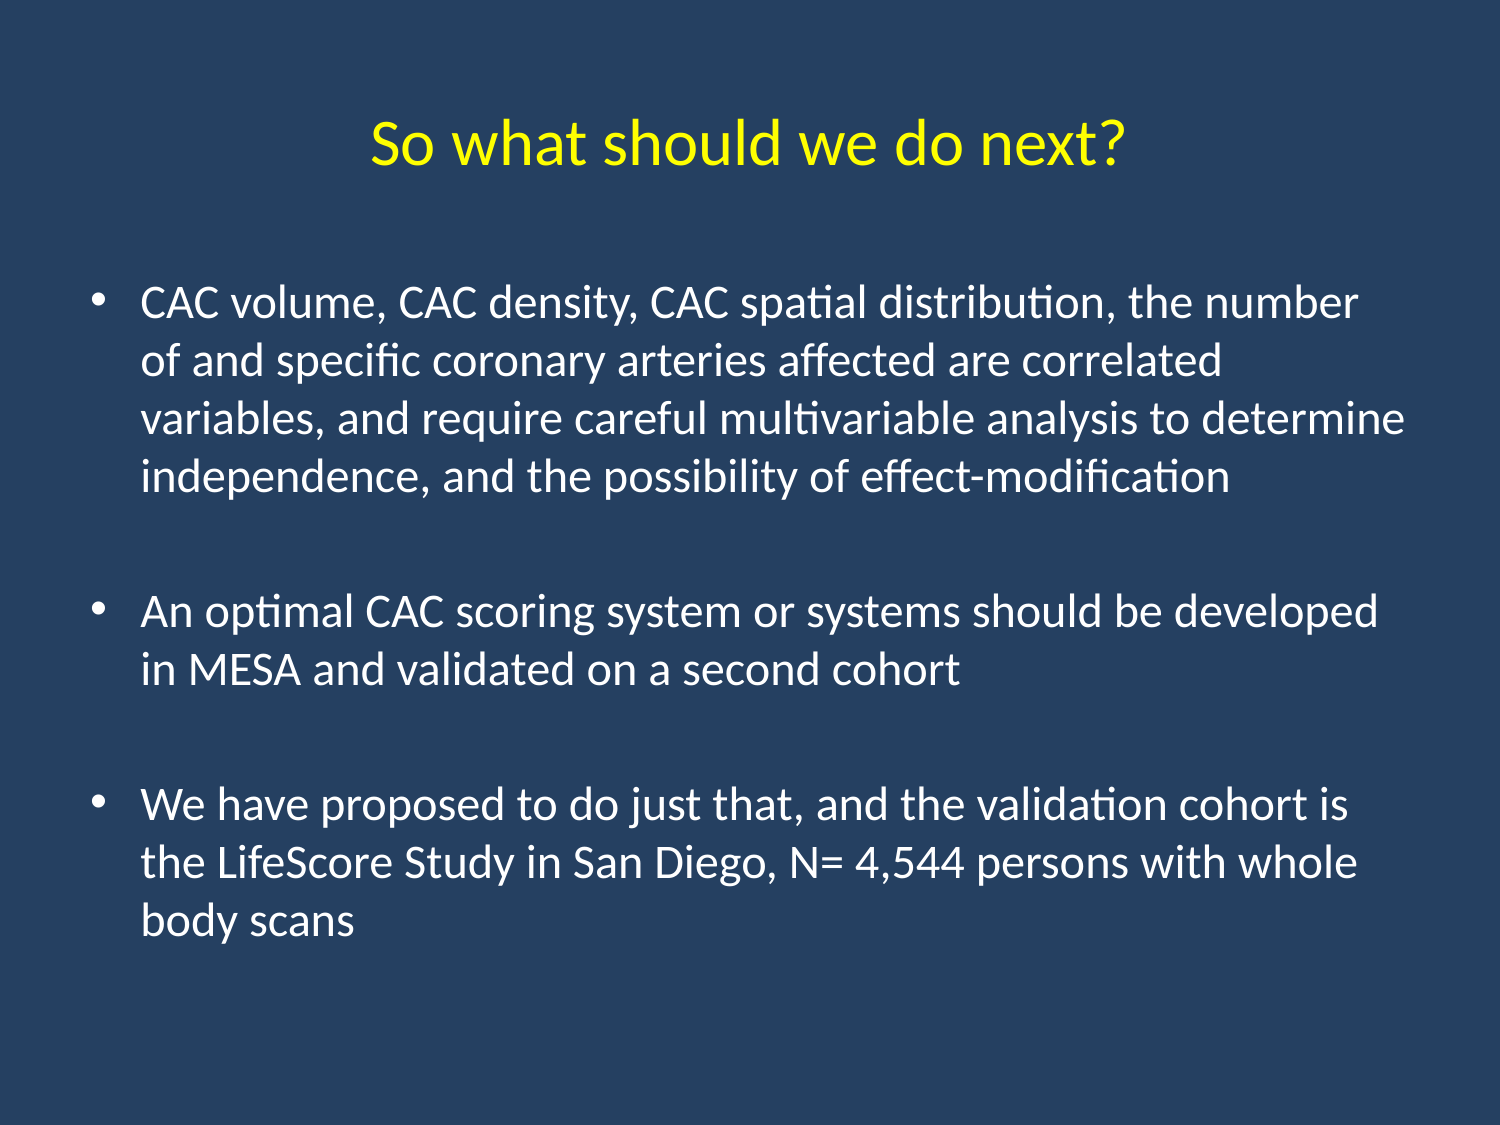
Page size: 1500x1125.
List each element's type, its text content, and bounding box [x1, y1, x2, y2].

title So what should we do next? [75, 45, 1425, 233]
list CAC volume, CAC density, CAC spatial distribution, the number of and specific coronary arteries affected are correlated variables, and require careful multivariable analysis to determine independence, and the possibility of effect-modification An optimal CAC scoring system or systems should be developed in MESA and validated on a second cohort We have proposed to do just that, and the validation cohort is the LifeScore Study in San Diego, N= 4,544 persons with whole body scans [75, 262, 1425, 1005]
